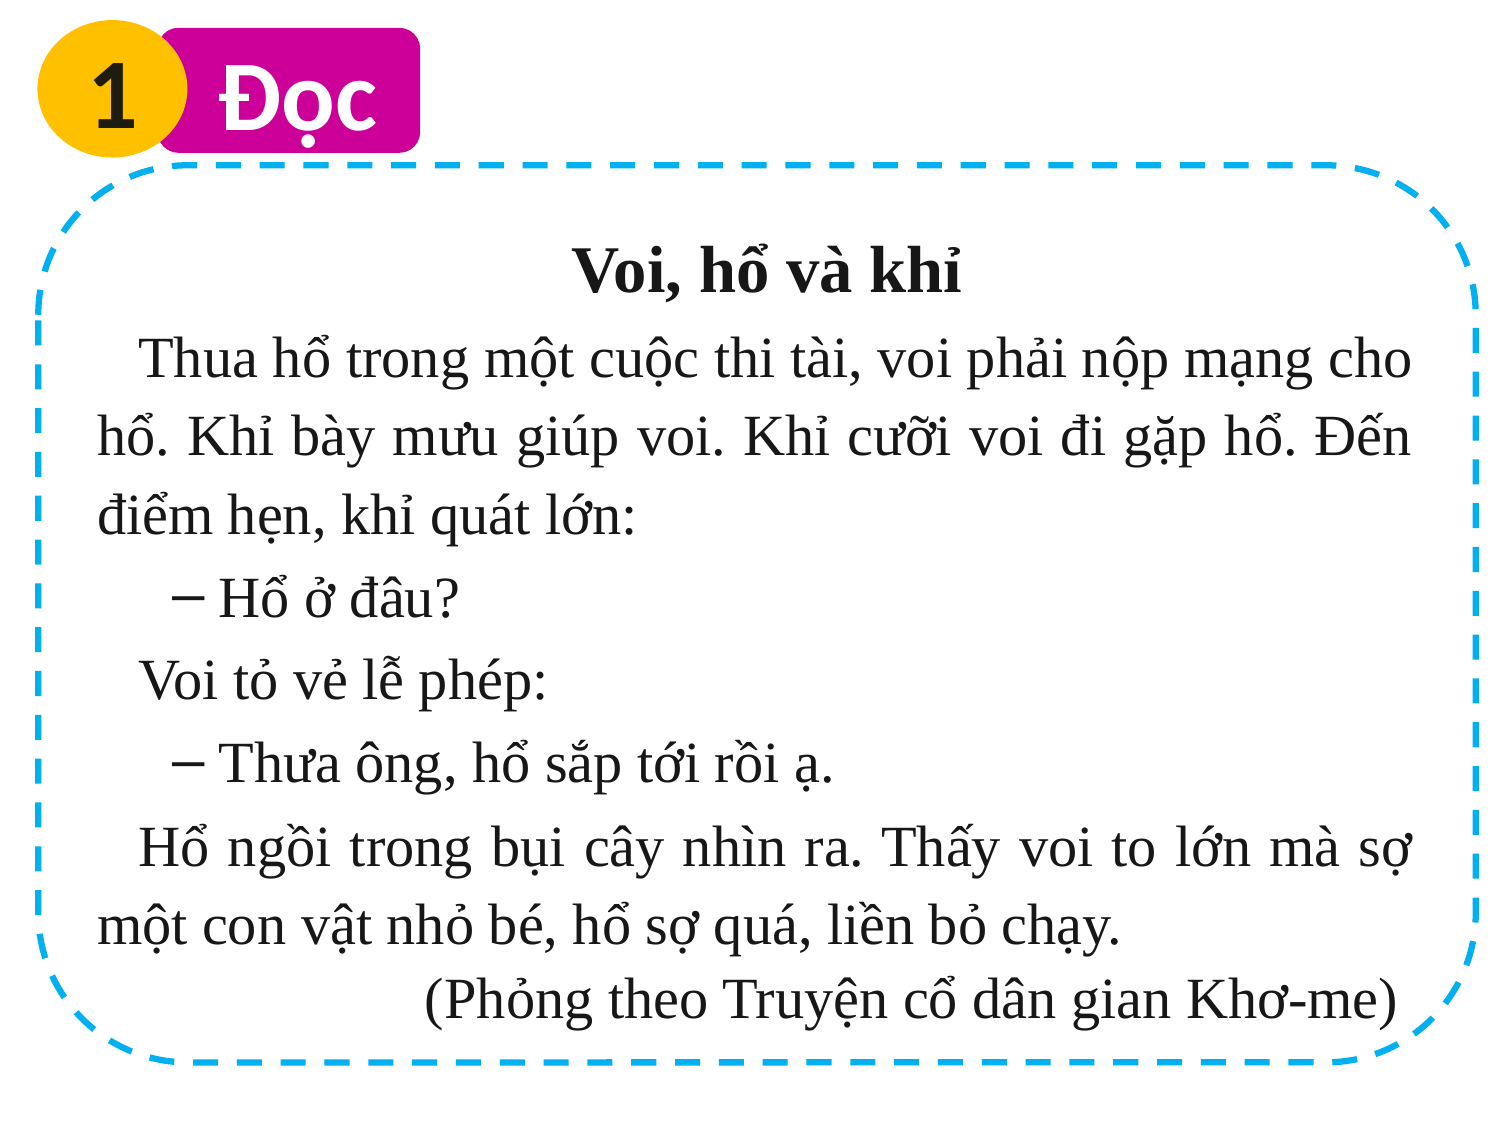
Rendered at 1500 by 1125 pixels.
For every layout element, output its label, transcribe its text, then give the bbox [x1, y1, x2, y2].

text_box Voi, hổ và khỉ Thua hổ trong một cuộc thi tài, voi phải nộp mạng cho hổ. Khỉ bày mưu giúp voi. Khỉ cưỡi voi đi gặp hổ. Đến điểm hẹn, khỉ quát lớn: Hổ ở đâu? Voi tỏ vẻ lễ phép: Thưa ông, hổ sắp tới rồi ạ. Hổ ngồi trong bụi cây nhìn ra. Thấy voi to lớn mà sợ một con vật nhỏ bé, hổ sợ quá, liền bỏ chạy. (Phỏng theo Truyện cổ dân gian Khơ-me) [38, 165, 1476, 1063]
text_box Đọc [160, 25, 423, 155]
text_box 1 [35, 17, 190, 160]
